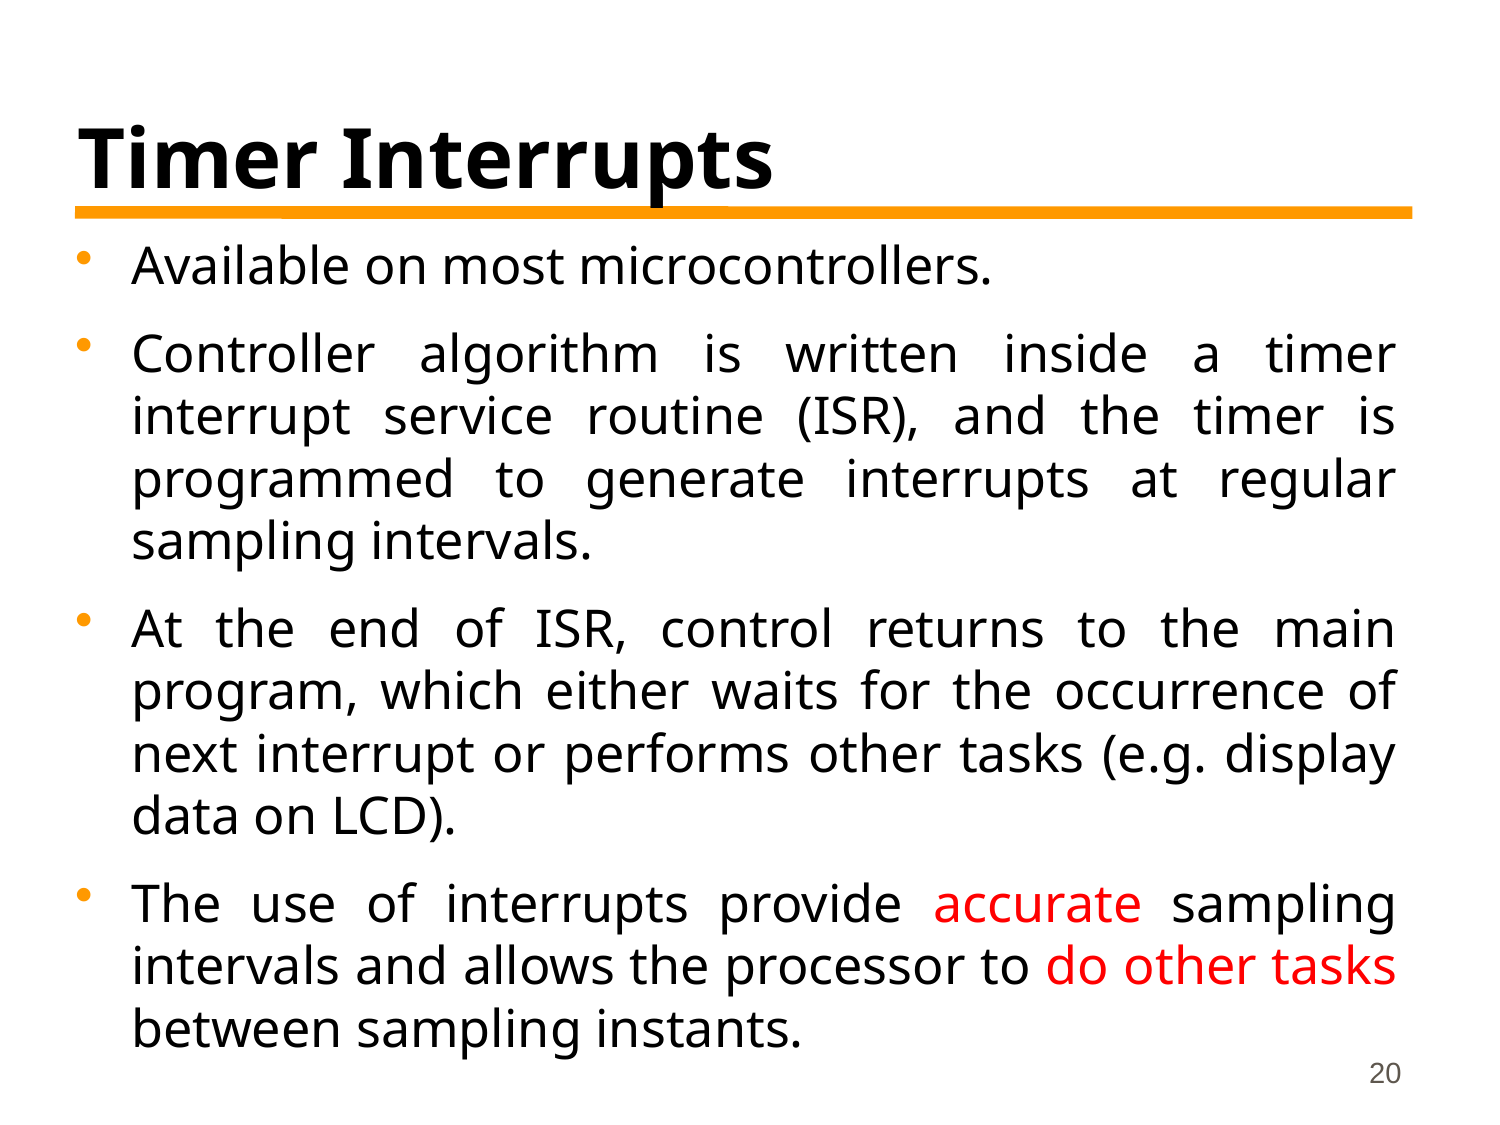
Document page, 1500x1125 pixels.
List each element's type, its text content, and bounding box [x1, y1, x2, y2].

title Timer Interrupts [62, 70, 1317, 213]
slide_number 20 [1103, 1021, 1417, 1098]
list Available on most microcontrollers. Controller algorithm is written inside a timer interrupt service routine (ISR), and the timer is programmed to generate interrupts at regular sampling intervals. At the end of ISR, control returns to the main program, which either waits for the occurrence of next interrupt or performs other tasks (e.g. display data on LCD). The use of interrupts provide accurate sampling intervals and allows the processor to do other tasks between sampling instants. [59, 224, 1413, 1029]
